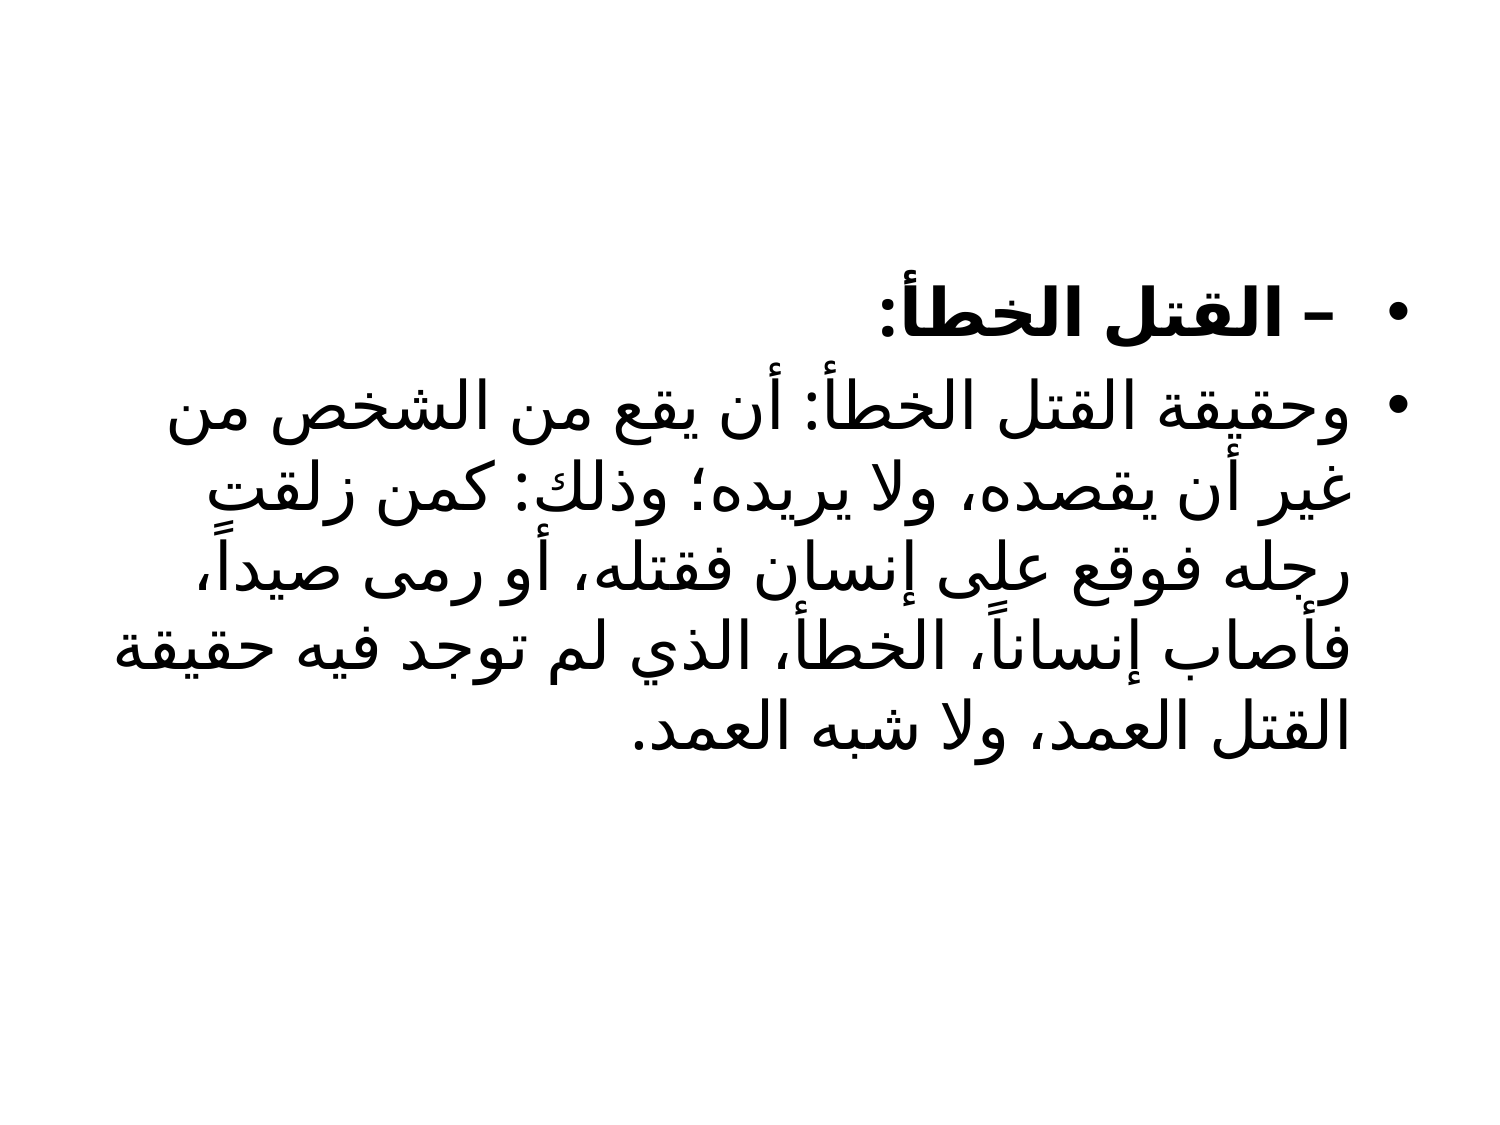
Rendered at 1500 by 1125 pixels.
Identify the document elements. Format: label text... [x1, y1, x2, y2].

list – القتل الخطأ: وحقيقة القتل الخطأ: أن يقع من الشخص من غير أن يقصده، ولا يريده؛ وذلك: كمن زلقت رجله فوقع على إنسان فقتله، أو رمى صيداً، فأصاب إنساناً، الخطأ، الذي لم توجد فيه حقيقة القتل العمد، ولا شبه العمد. [75, 262, 1425, 1005]
